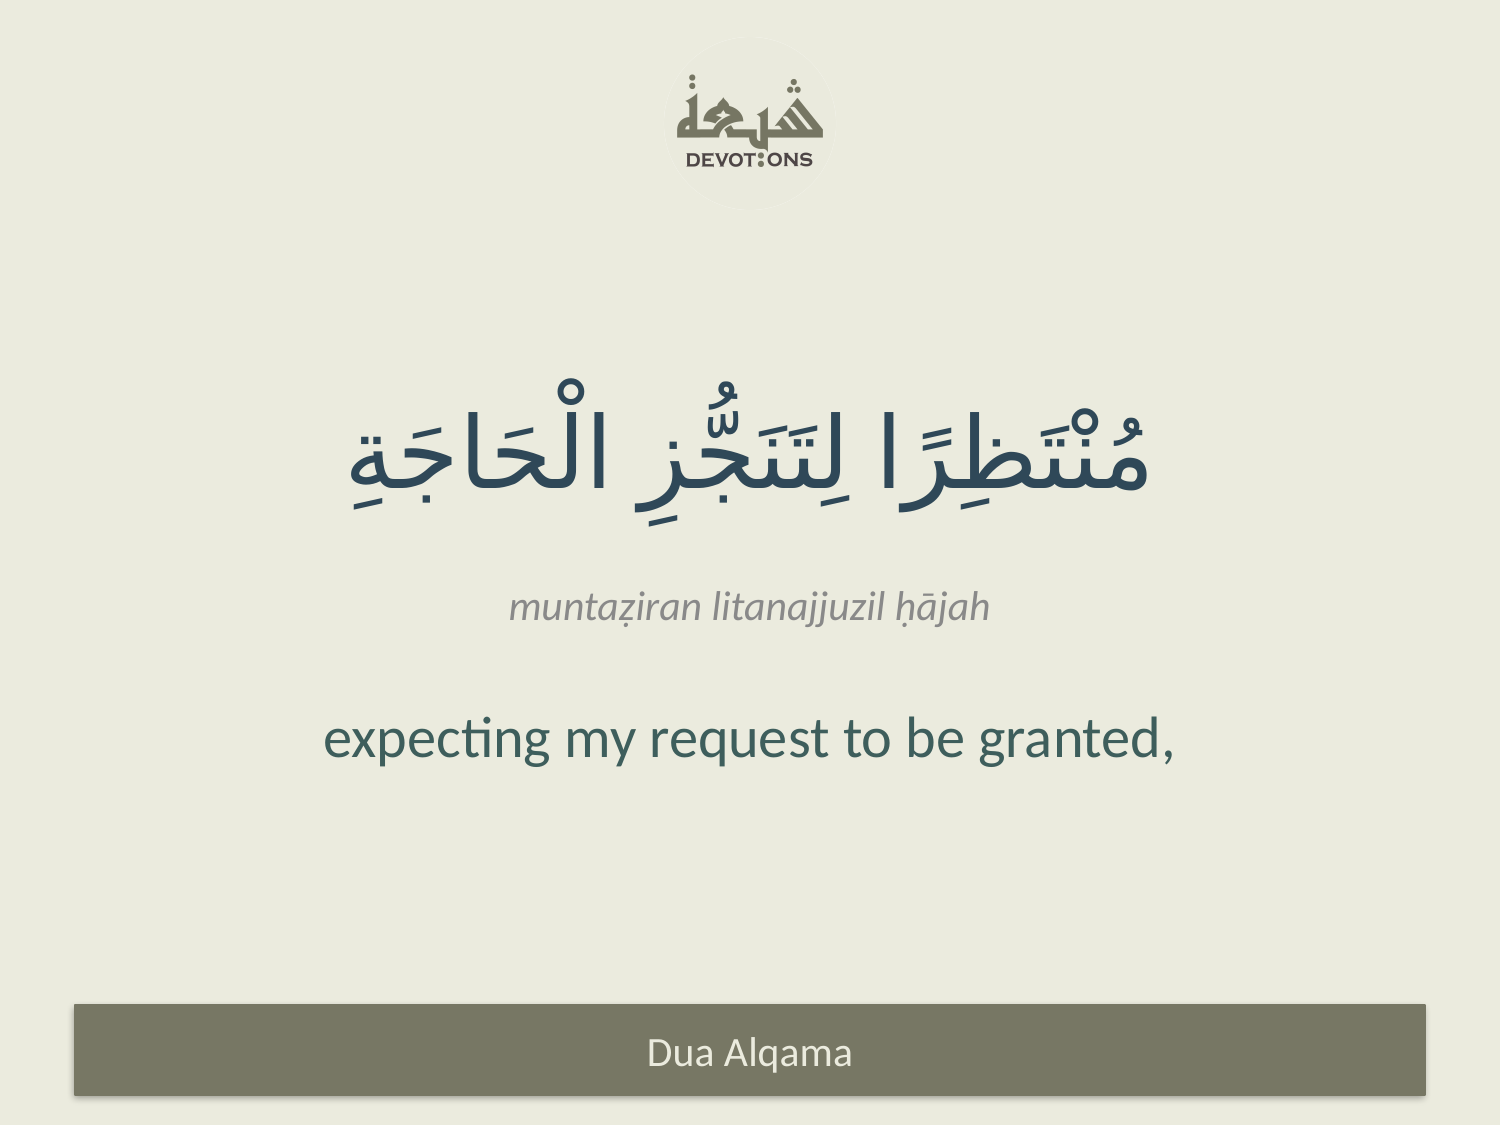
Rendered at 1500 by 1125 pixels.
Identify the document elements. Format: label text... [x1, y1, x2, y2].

text_box مُنْتَظِرًا لِتَنَجُّزِ الْحَاجَةِ muntaẓiran litanajjuzil ḥājah expecting my request to be granted, [74, 381, 1425, 776]
picture [656, 29, 844, 218]
text_box Dua Alqama [631, 1017, 868, 1083]
text_box [74, 1004, 1426, 1096]
